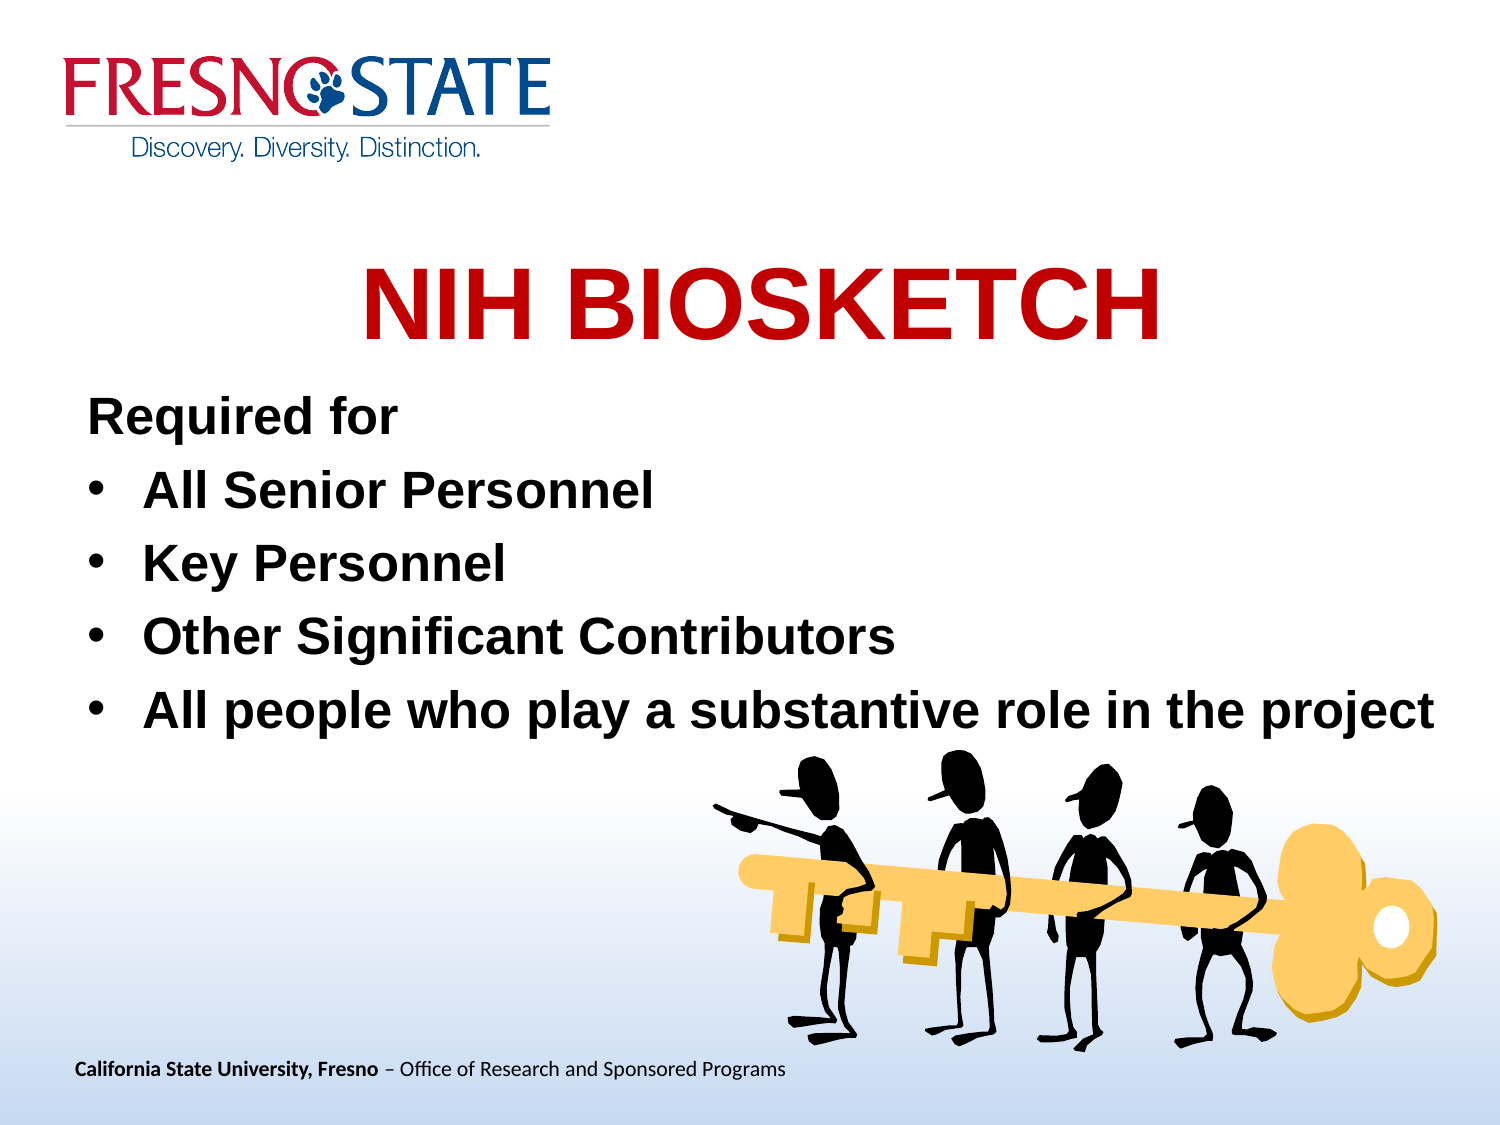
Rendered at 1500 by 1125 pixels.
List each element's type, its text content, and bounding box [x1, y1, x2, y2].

list Required for All Senior Personnel Key Personnel Other Significant Contributors All people who play a substantive role in the project [87, 375, 1438, 813]
picture [62, 56, 87, 162]
picture [712, 749, 1438, 1053]
title NIH BIOSKETCH [87, 12, 1438, 375]
